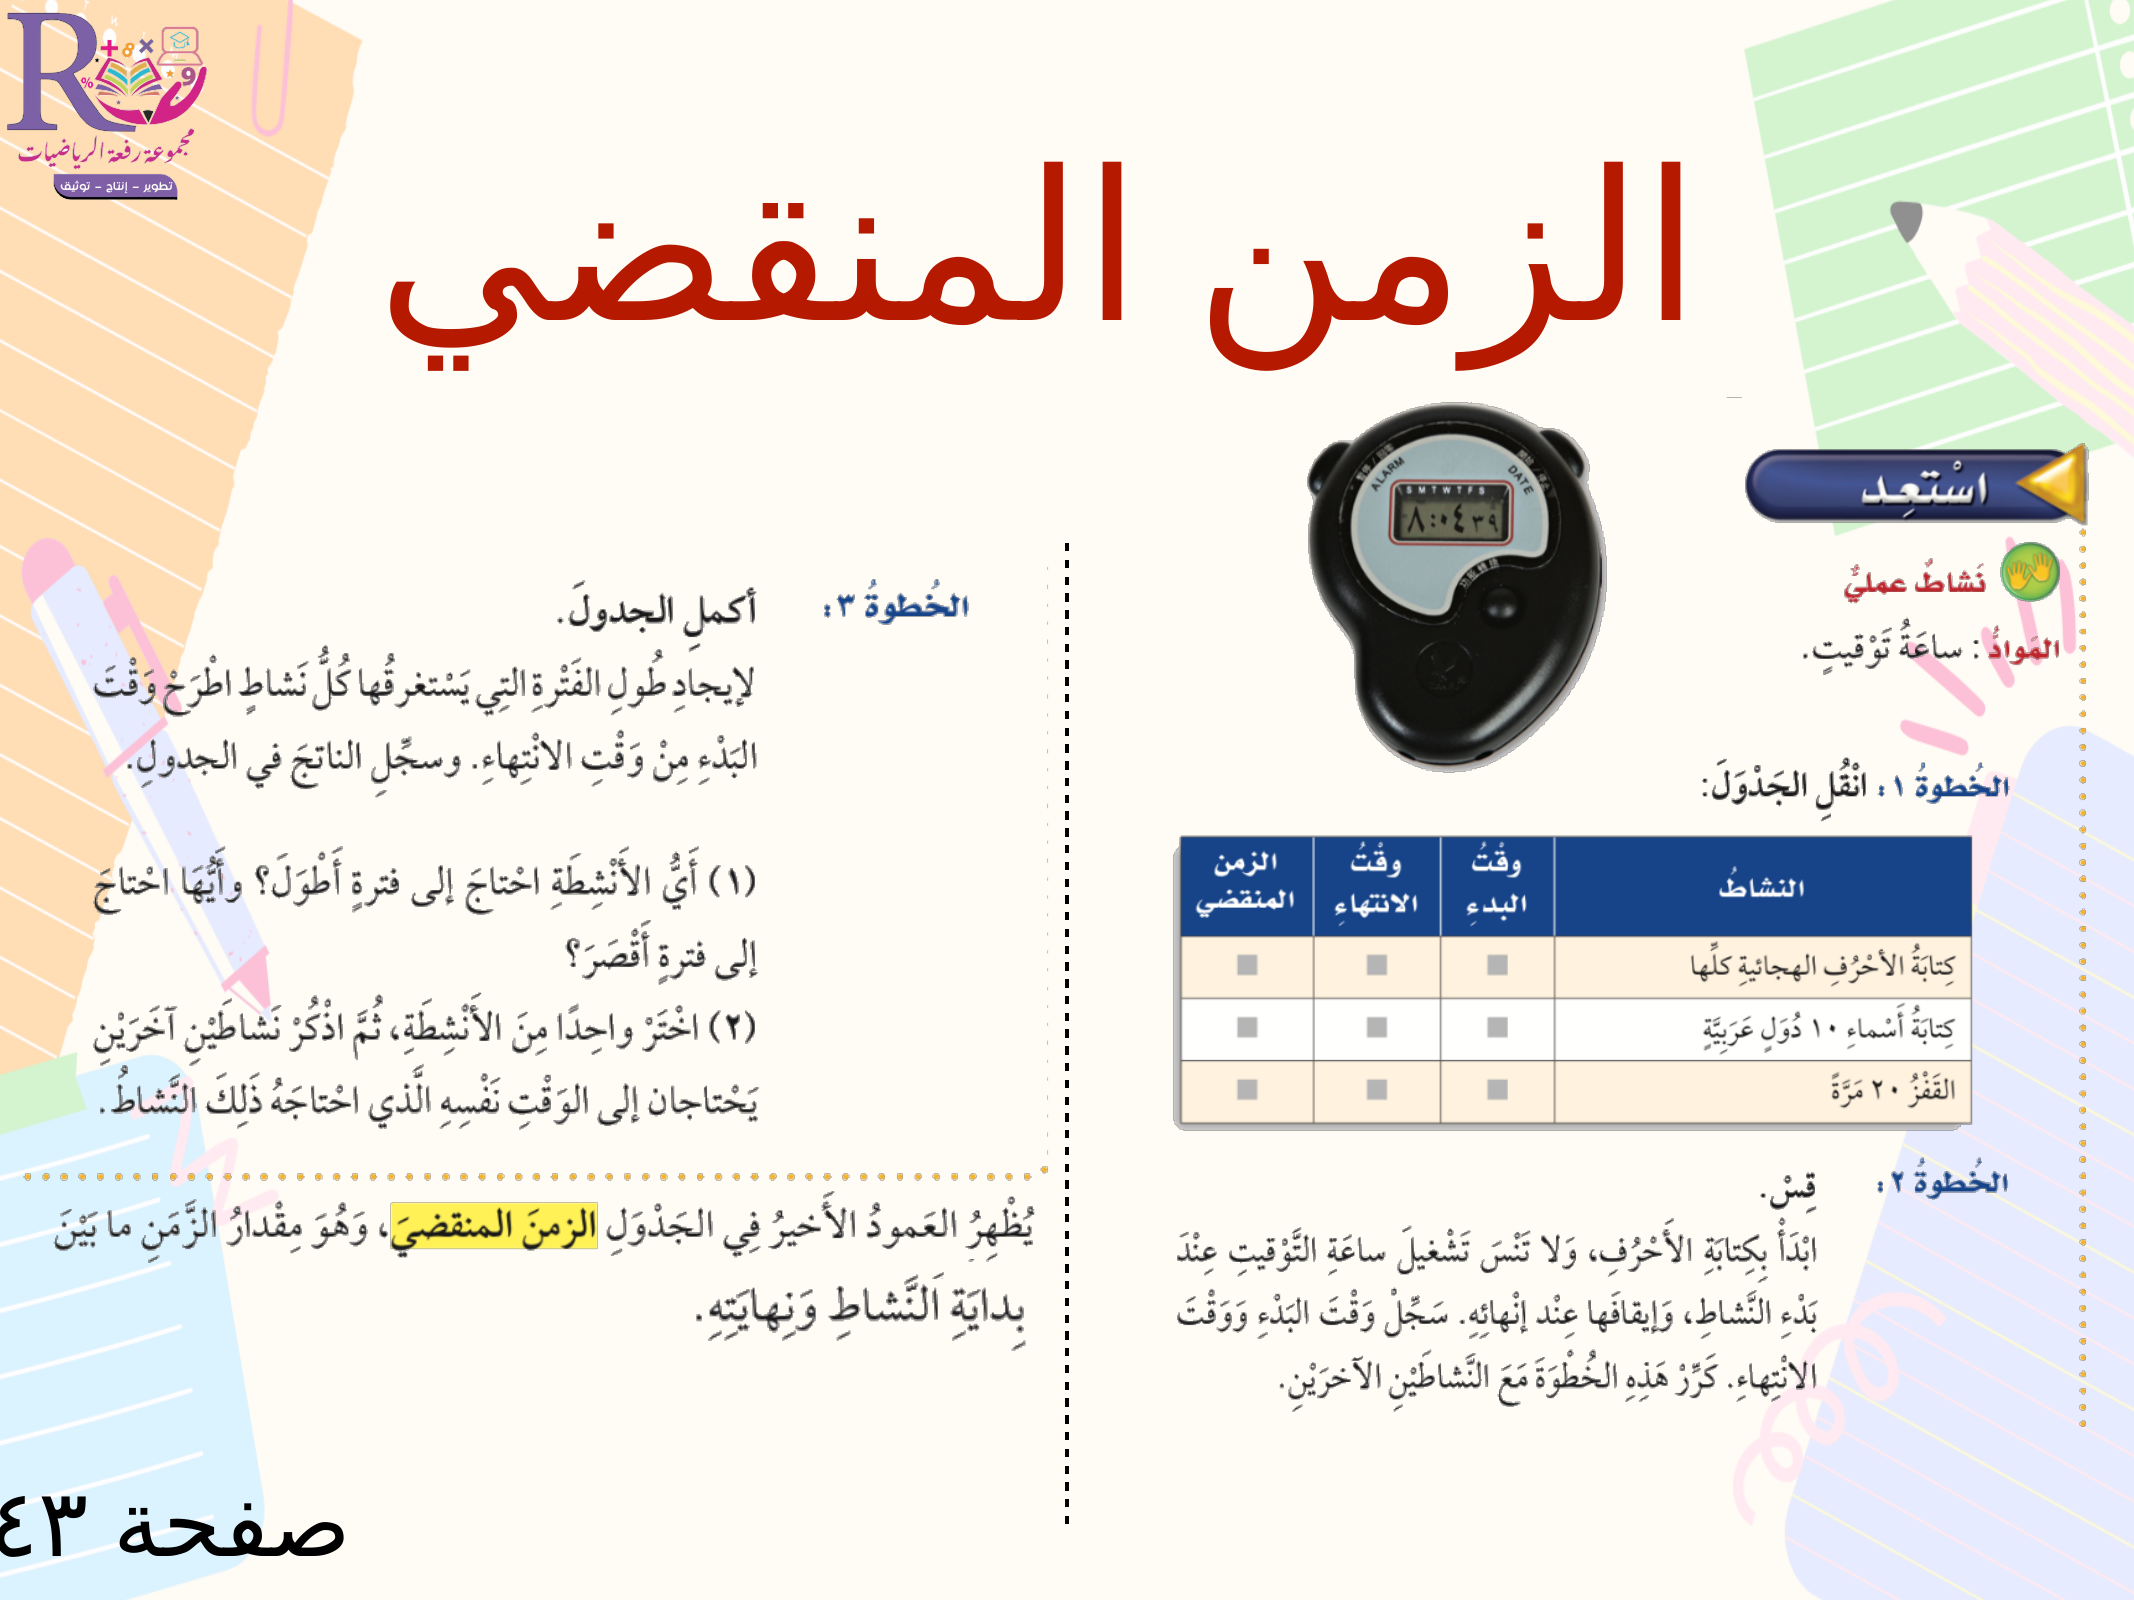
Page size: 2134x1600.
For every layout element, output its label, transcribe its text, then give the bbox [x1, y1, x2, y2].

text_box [0, 557, 1000, 1363]
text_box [1000, 368, 2114, 1437]
text_box الزمن المنقضي [369, 103, 1765, 371]
text_box صفحة ٤٣ [0, 1454, 384, 1584]
picture [0, 0, 269, 231]
